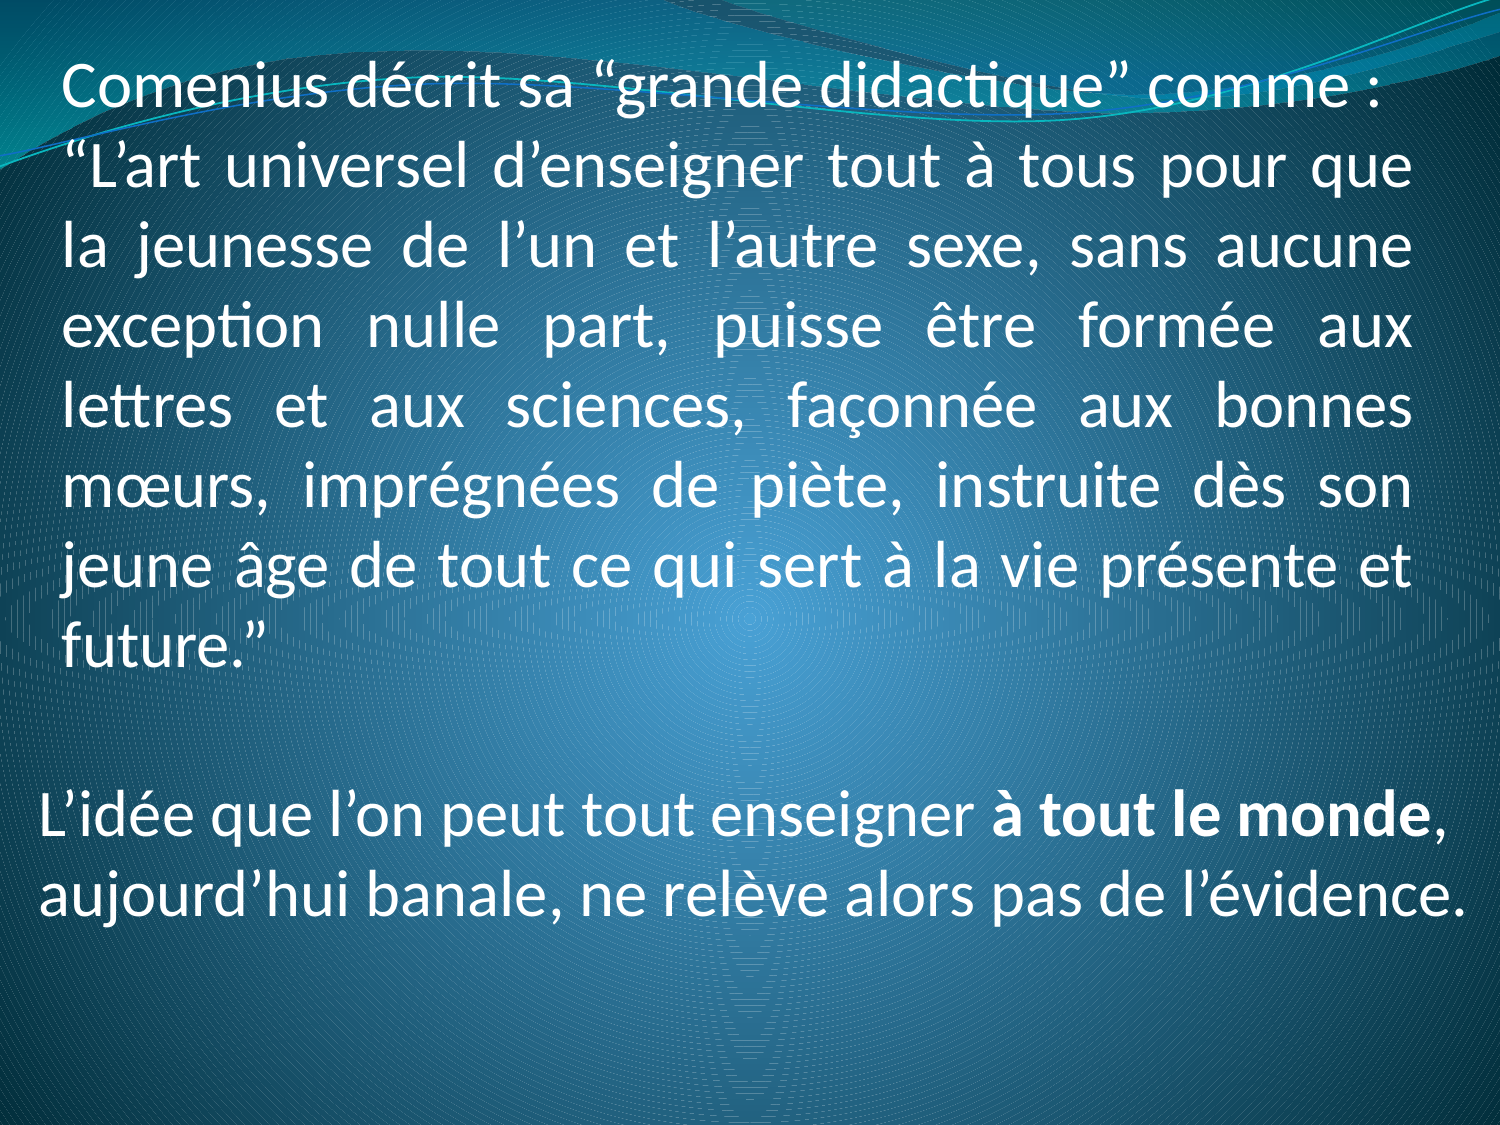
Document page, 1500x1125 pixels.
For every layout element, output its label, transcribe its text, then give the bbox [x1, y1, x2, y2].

text_box L’idée que l’on peut tout enseigner à tout le monde, aujourd’hui banale, ne relève alors pas de l’évidence. [23, 762, 1489, 938]
text_box Comenius décrit sa “grande didactique” comme : “L’art universel d’enseigner tout à tous pour que la jeunesse de l’un et l’autre sexe, sans aucune exception nulle part, puisse être formée aux lettres et aux sciences, façonnée aux bonnes mœurs, imprégnées de piète, instruite dès son jeune âge de tout ce qui sert à la vie présente et future.” [46, 33, 1430, 688]
